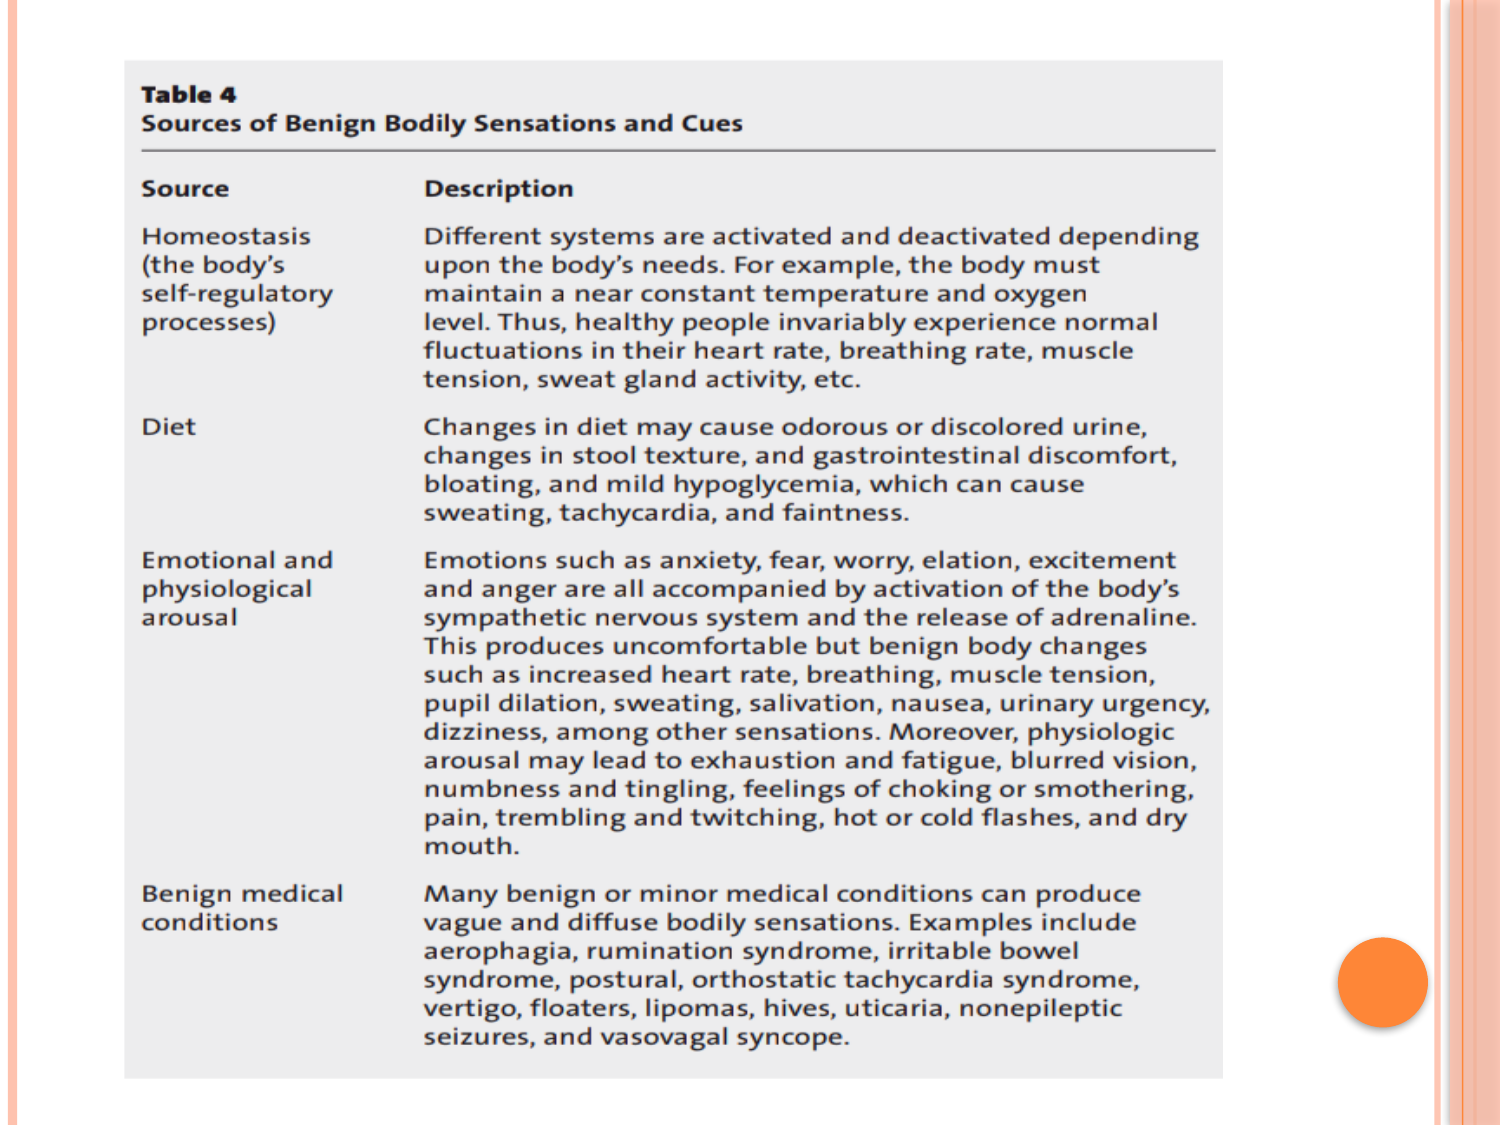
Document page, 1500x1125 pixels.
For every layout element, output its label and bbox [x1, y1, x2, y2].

list [123, 54, 1223, 1083]
